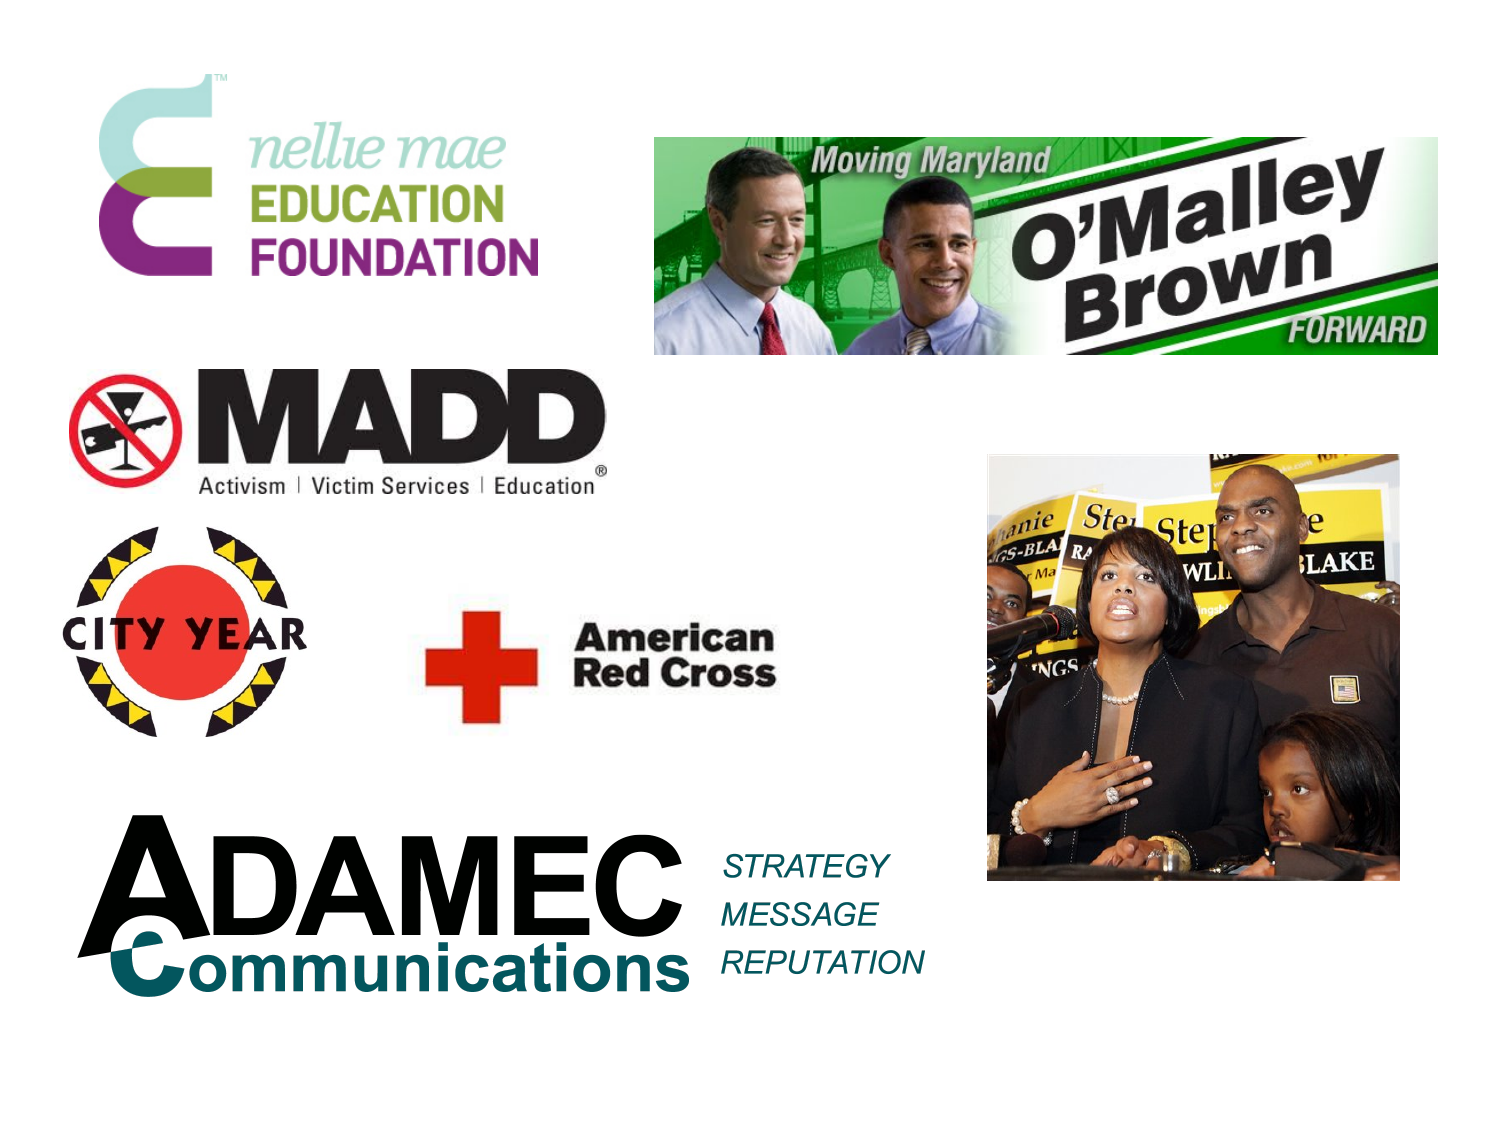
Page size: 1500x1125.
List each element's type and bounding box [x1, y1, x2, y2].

picture [99, 74, 538, 276]
picture [654, 137, 1438, 355]
picture [987, 454, 1401, 882]
picture [56, 525, 958, 1076]
picture [69, 369, 608, 494]
